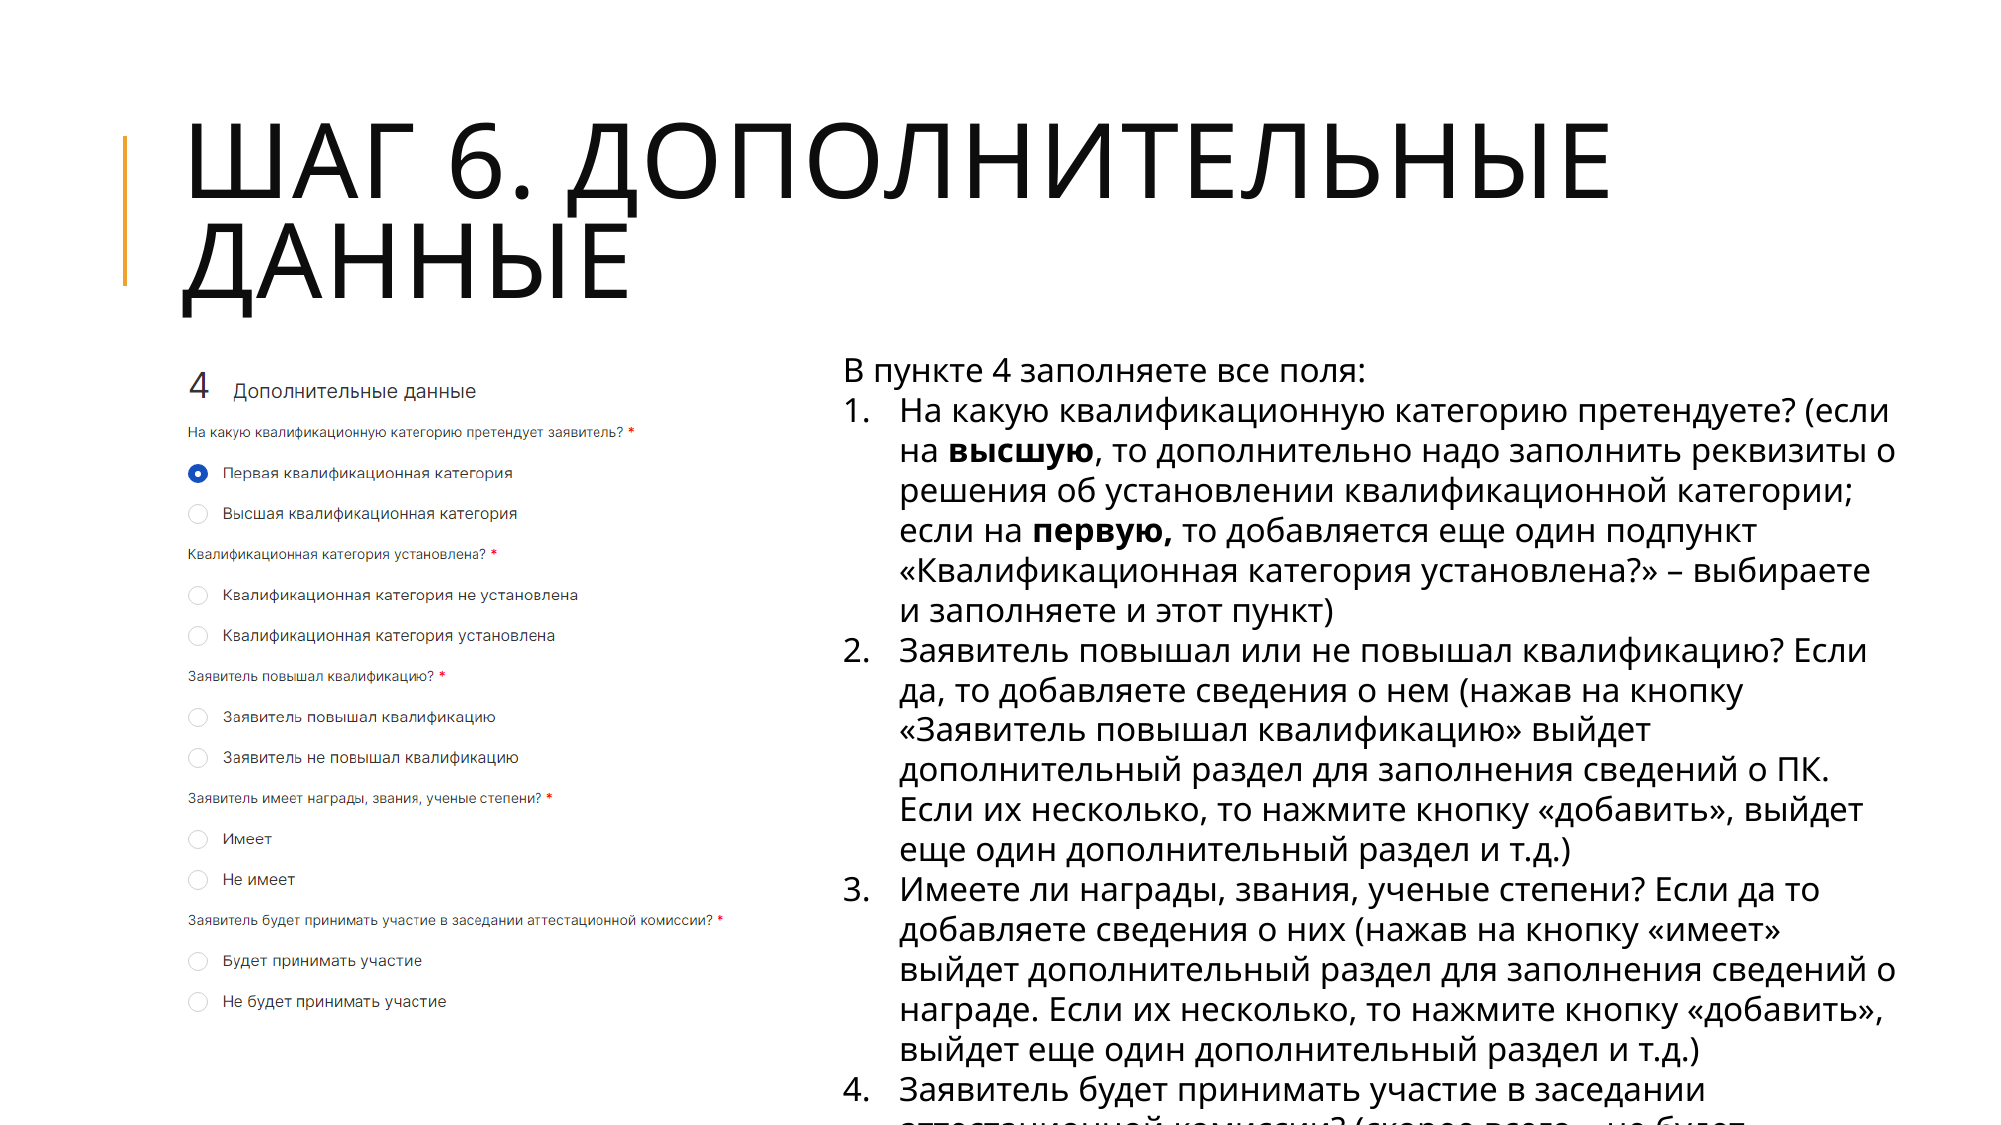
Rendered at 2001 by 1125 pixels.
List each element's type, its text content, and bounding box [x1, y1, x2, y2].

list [114, 357, 839, 1018]
title Шаг 6. дополнительные данные [168, 96, 1763, 342]
text_box В пункте 4 заполняете все поля: На какую квалификационную категорию претендуете? (если на высшую, то дополнительно надо заполнить реквизиты о решения об установлении квалификационной категории; если на первую, то добавляется еще один подпункт «Квалификационная категория установлена?» – выбираете и заполняете и этот пункт) Заявитель повышал или не повышал квалификацию? Если да, то добавляете сведения о нем (нажав на кнопку «Заявитель повышал квалификацию» выйдет дополнительный раздел для заполнения сведений о ПК. Если их несколько, то нажмите кнопку «добавить», выйдет еще один дополнительный раздел и т.д.) Имеете ли награды, звания, ученые степени? Если да то добавляете сведения о них (нажав на кнопку «имеет» выйдет дополнительный раздел для заполнения сведений о награде. Если их несколько, то нажмите кнопку «добавить», выйдет еще один дополнительный раздел и т.д.) Заявитель будет принимать участие в заседании аттестационной комиссии? (скорее всего, «не будет принимать участие») [828, 341, 1913, 1125]
